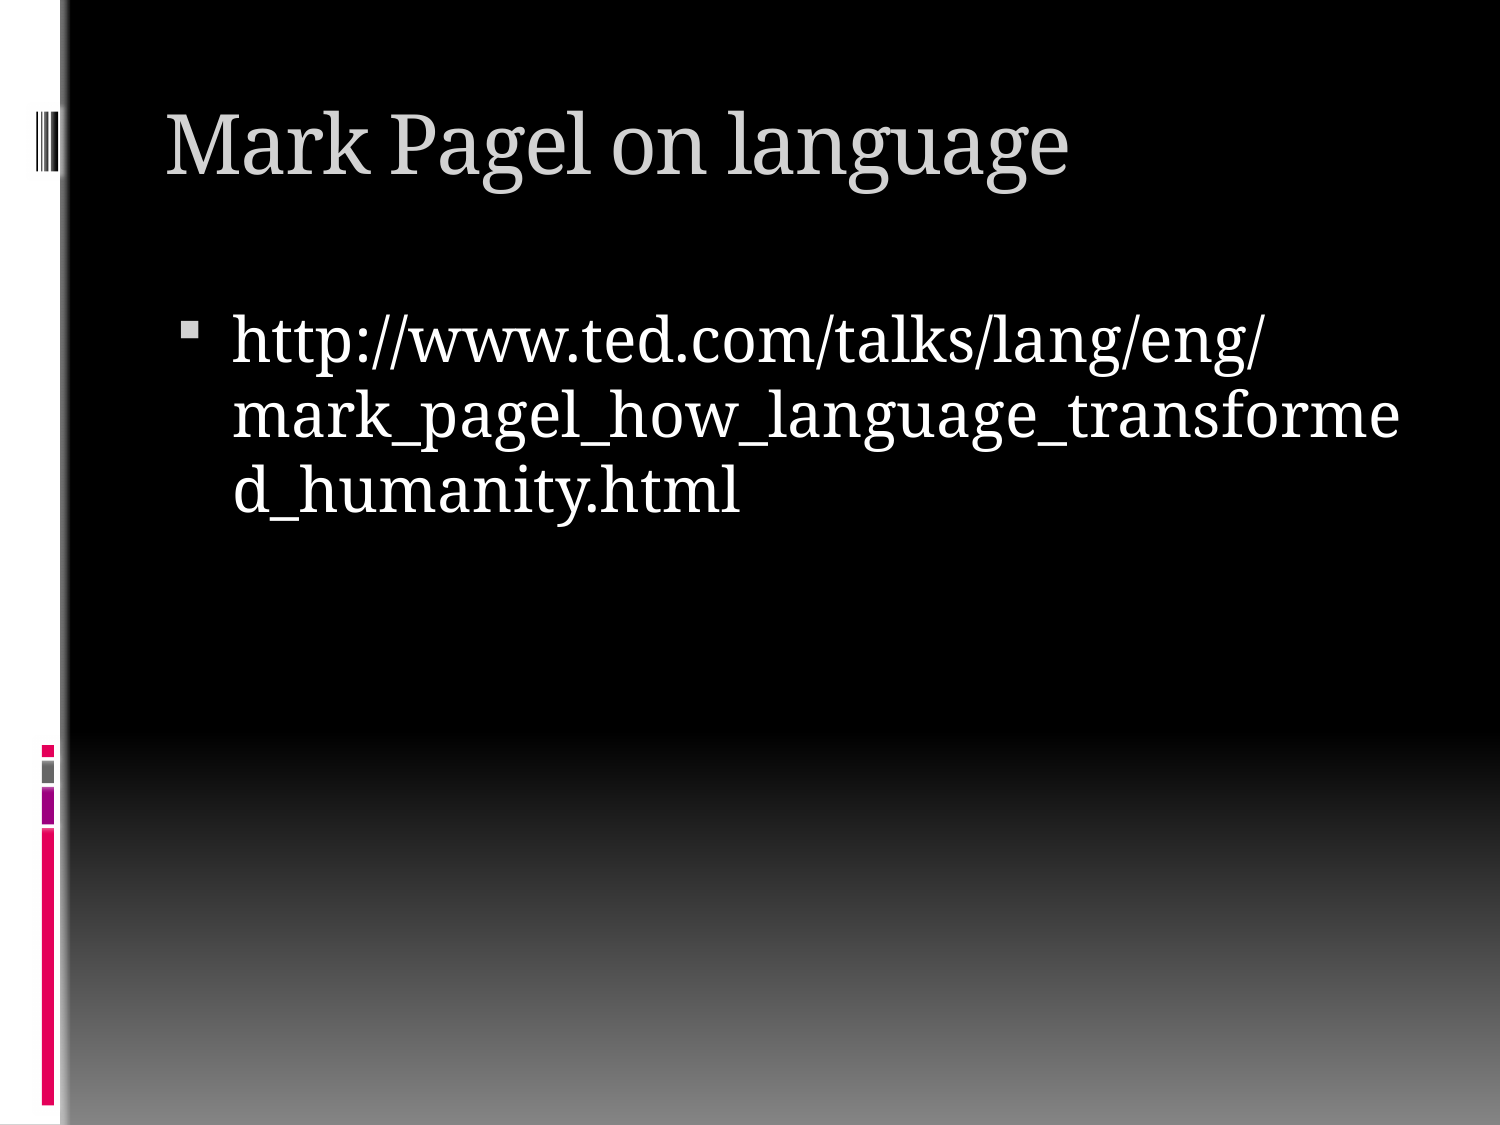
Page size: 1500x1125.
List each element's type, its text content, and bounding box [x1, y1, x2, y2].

title Mark Pagel on language [150, 83, 1425, 234]
list http://www.ted.com/talks/lang/eng/mark_pagel_how_language_transformed_humanity.html [150, 292, 1425, 1043]
